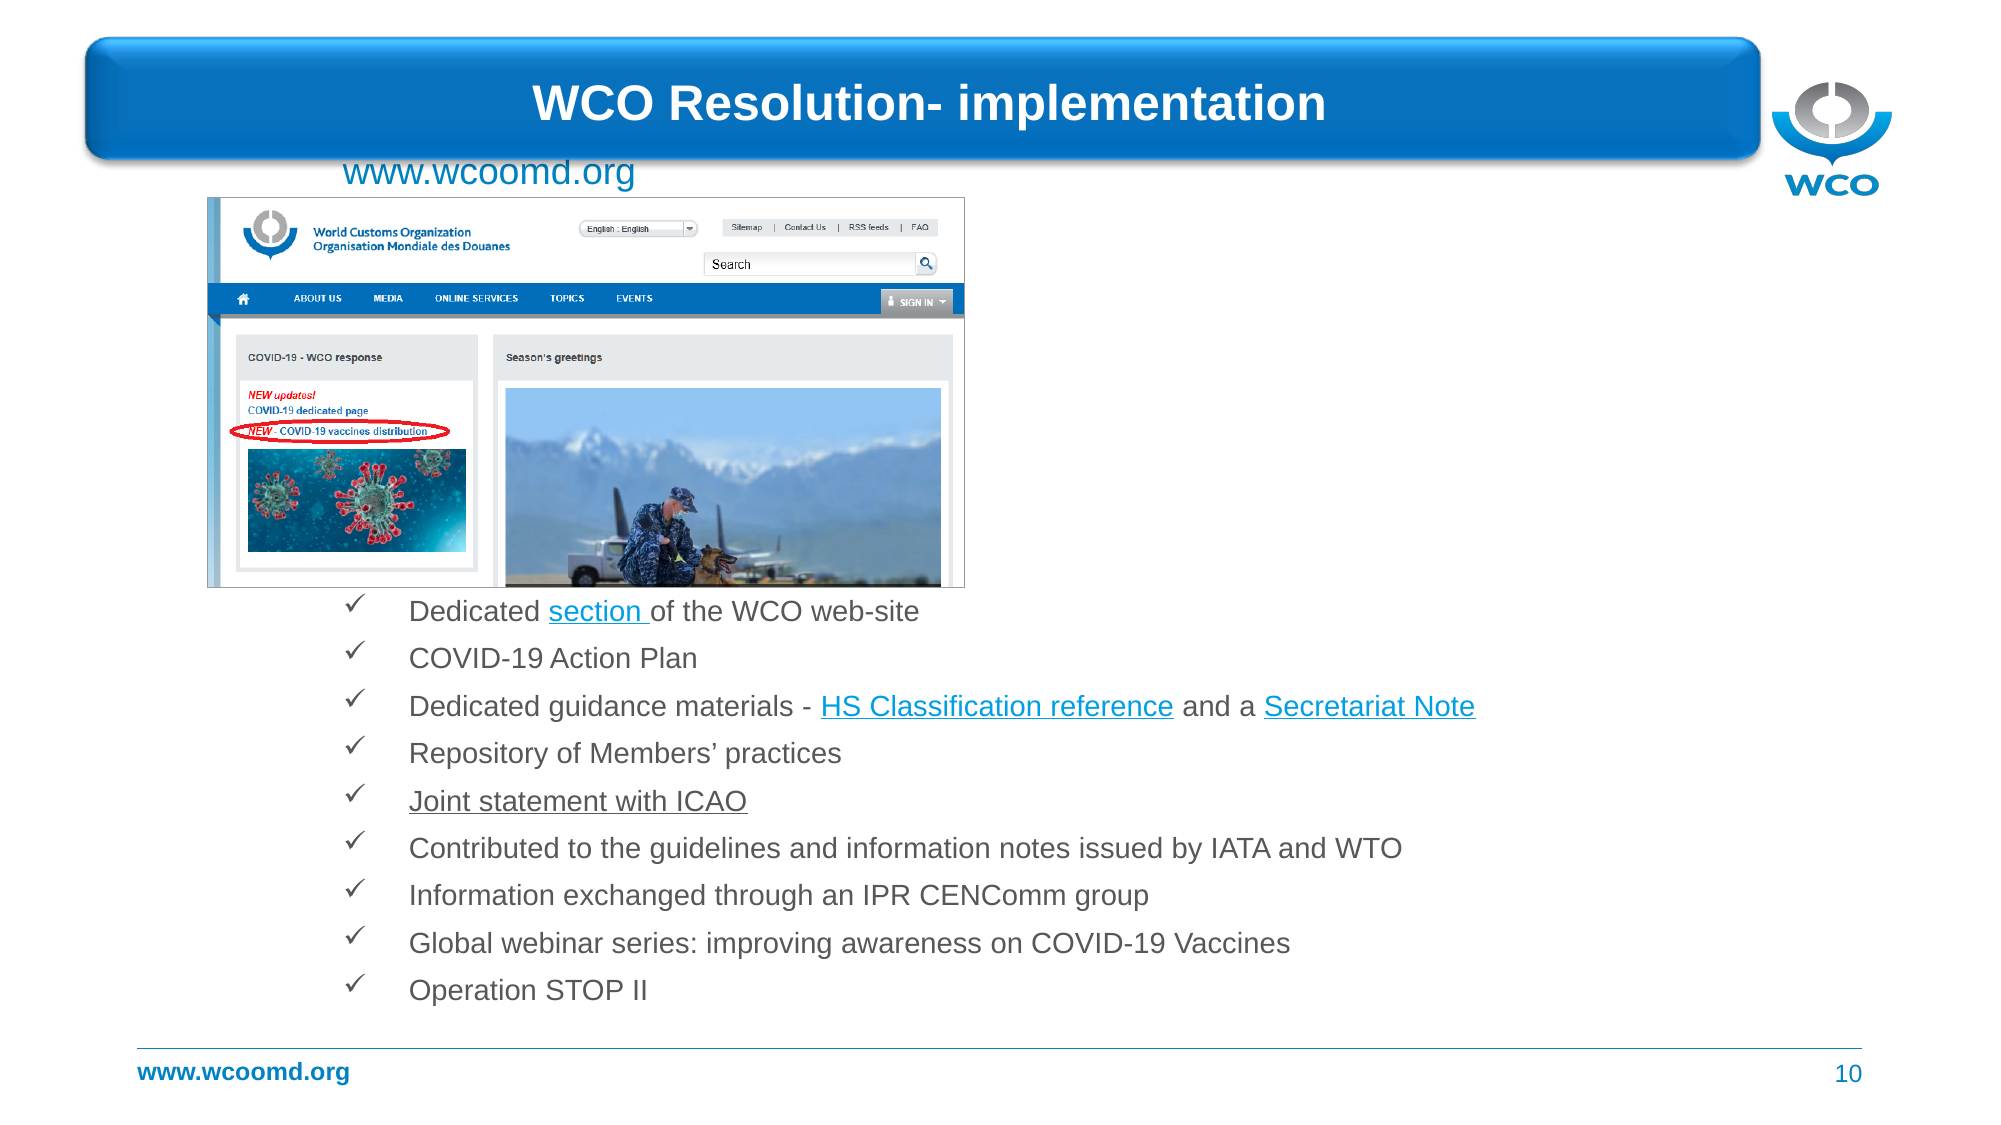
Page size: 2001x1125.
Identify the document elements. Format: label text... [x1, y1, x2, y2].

picture [621, 167, 629, 176]
picture [588, 167, 597, 176]
picture [504, 167, 514, 176]
picture [556, 167, 565, 176]
picture [484, 167, 493, 176]
text_box www.wcoomd.org [328, 176, 844, 197]
picture [73, 25, 1908, 209]
picture [207, 197, 964, 588]
slide_number 10 [1735, 1042, 1863, 1103]
picture [537, 167, 544, 176]
list Dedicated section of the WCO web-site COVID-19 Action Plan Dedicated guidance materials - HS Classification reference and a Secretariat Note Repository of Members’ practices Joint statement with ICAO Contributed to the guidelines and information notes issued by IATA and WTO Information exchanged through an IPR CENComm group Global webinar series: improving awareness on COVID-19 Vaccines Operation STOP II [328, 584, 1562, 1030]
picture [526, 167, 533, 176]
